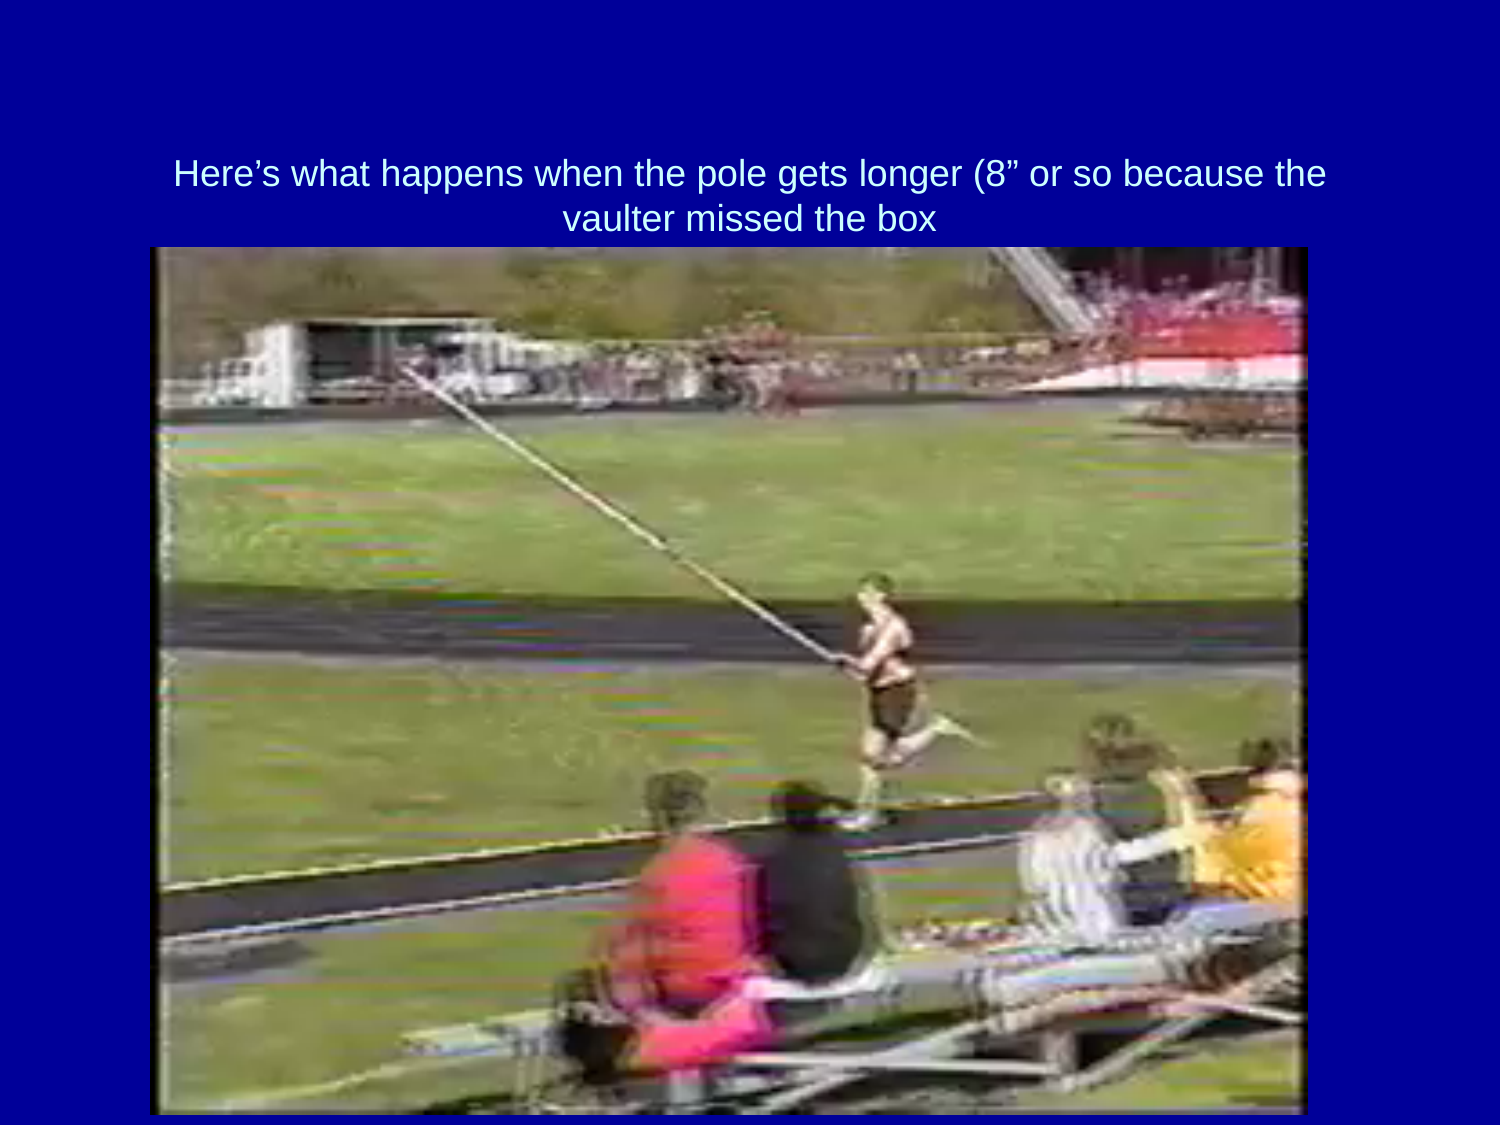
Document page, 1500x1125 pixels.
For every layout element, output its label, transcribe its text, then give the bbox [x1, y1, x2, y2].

title Here’s what happens when the pole gets longer (8” or so because the vaulter missed the box [112, 99, 1388, 288]
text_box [149, 246, 1309, 1116]
